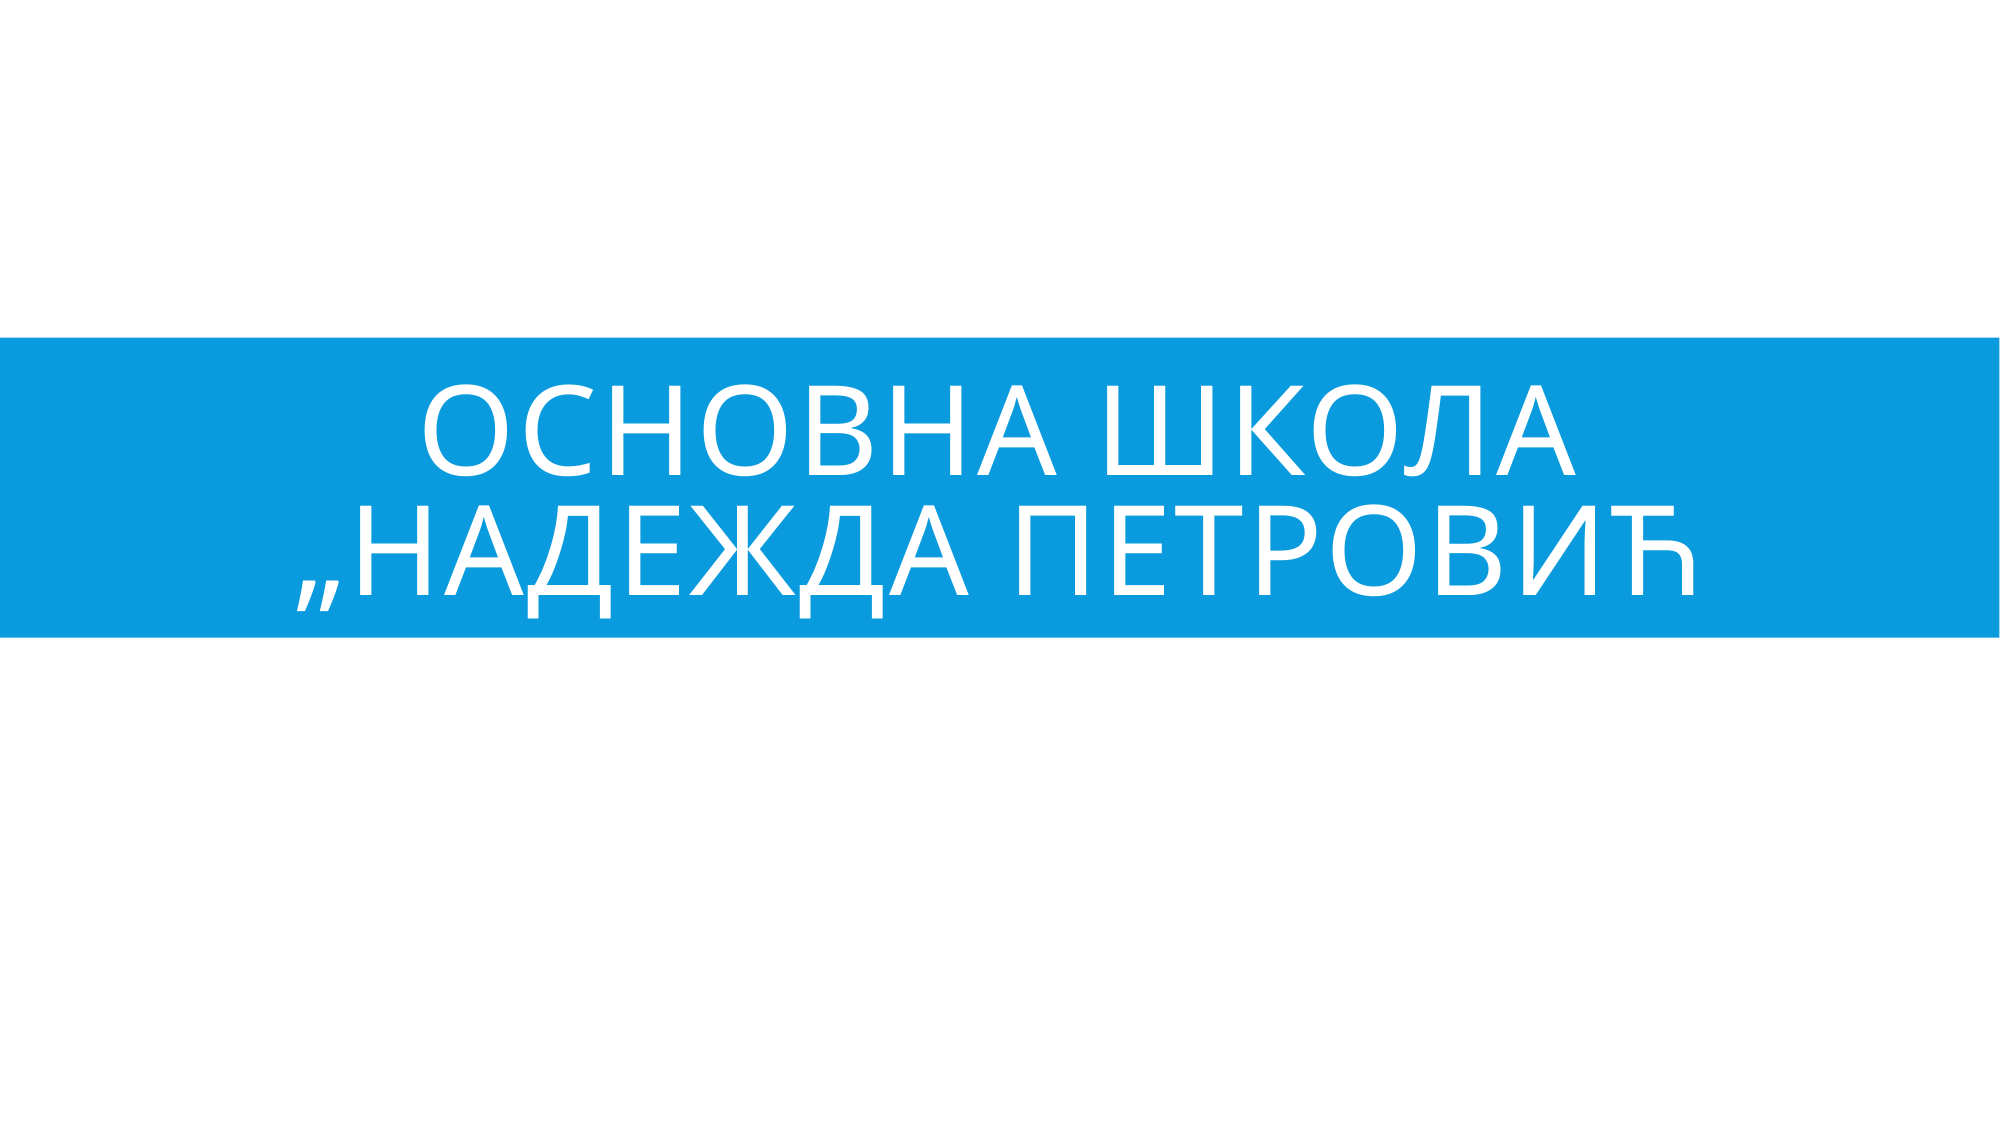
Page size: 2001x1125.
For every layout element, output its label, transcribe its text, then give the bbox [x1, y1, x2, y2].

title Основна школа „надежда петровић [136, 362, 1862, 638]
